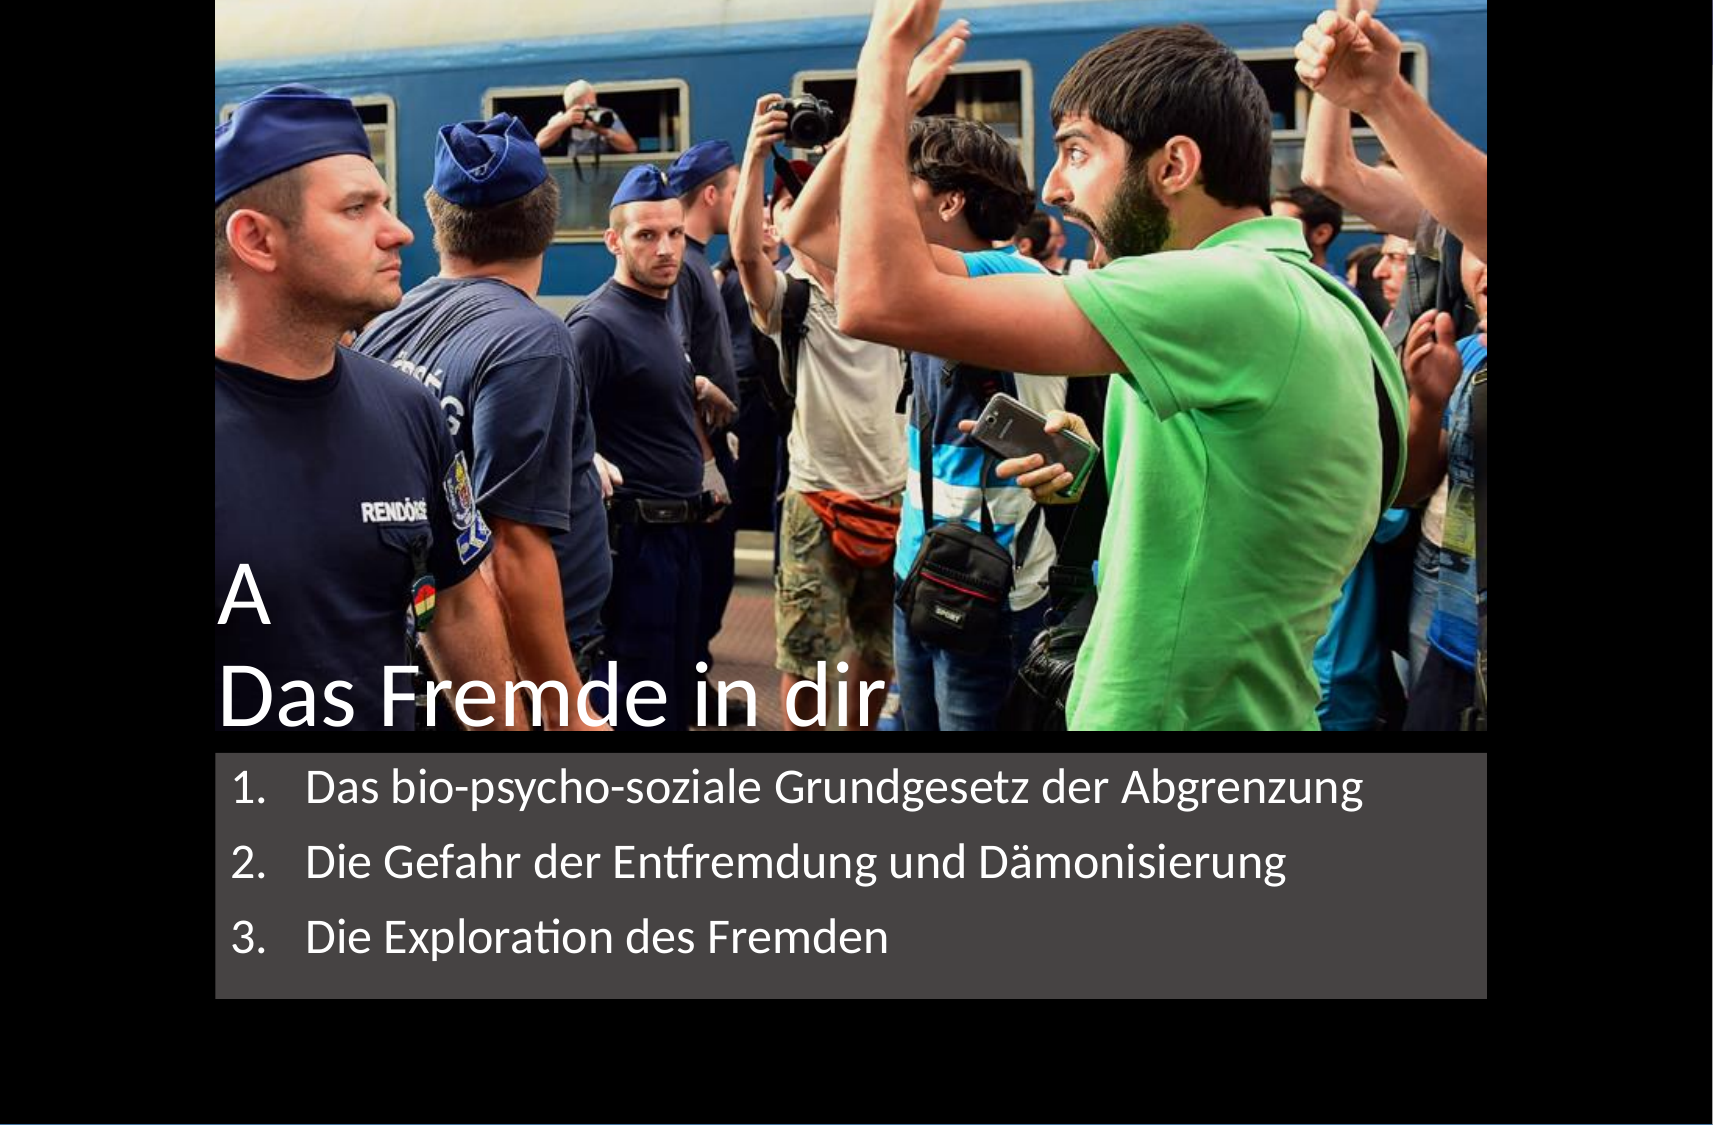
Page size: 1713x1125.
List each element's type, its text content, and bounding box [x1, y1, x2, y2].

picture [215, 0, 1487, 731]
text_box [0, 0, 1713, 1125]
list Das bio-psycho-soziale Grundgesetz der Abgrenzung Die Gefahr der Entfremdung und Dämonisierung Die Exploration des Fremden [215, 752, 1487, 999]
title A Das Fremde in dir [202, 534, 1680, 754]
